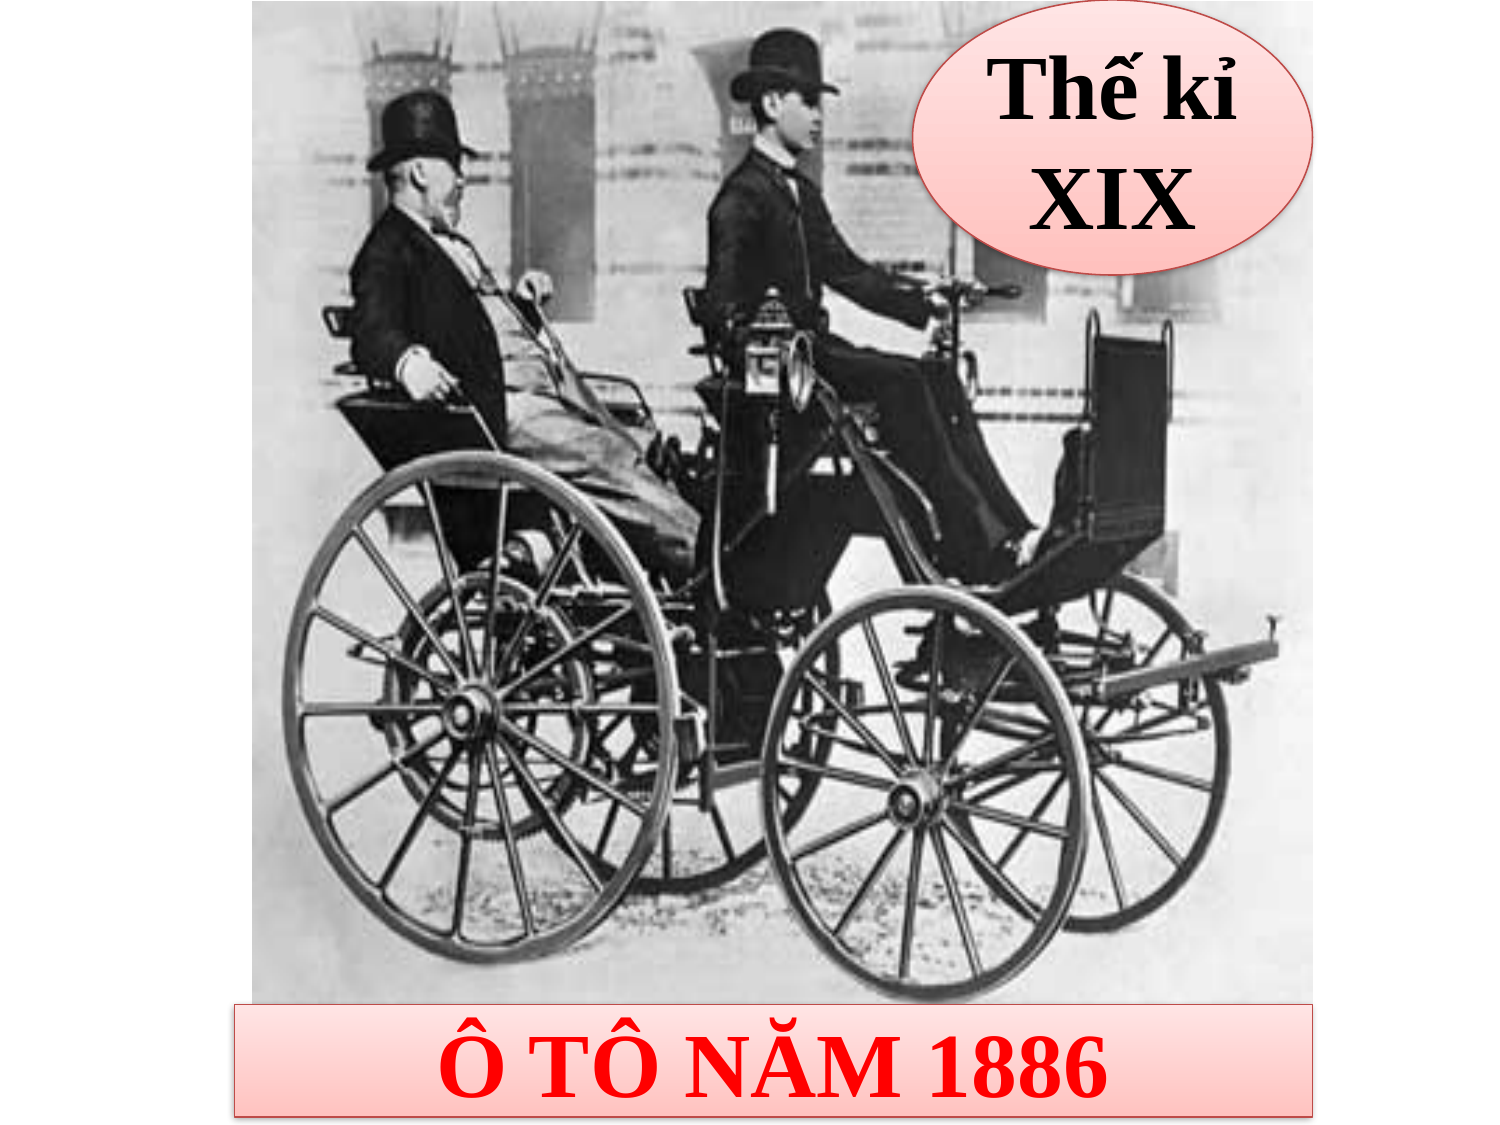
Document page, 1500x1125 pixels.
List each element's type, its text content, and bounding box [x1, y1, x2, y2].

picture [252, 1, 1313, 1011]
text_box Ô TÔ NĂM 1886 [234, 1004, 1313, 1118]
